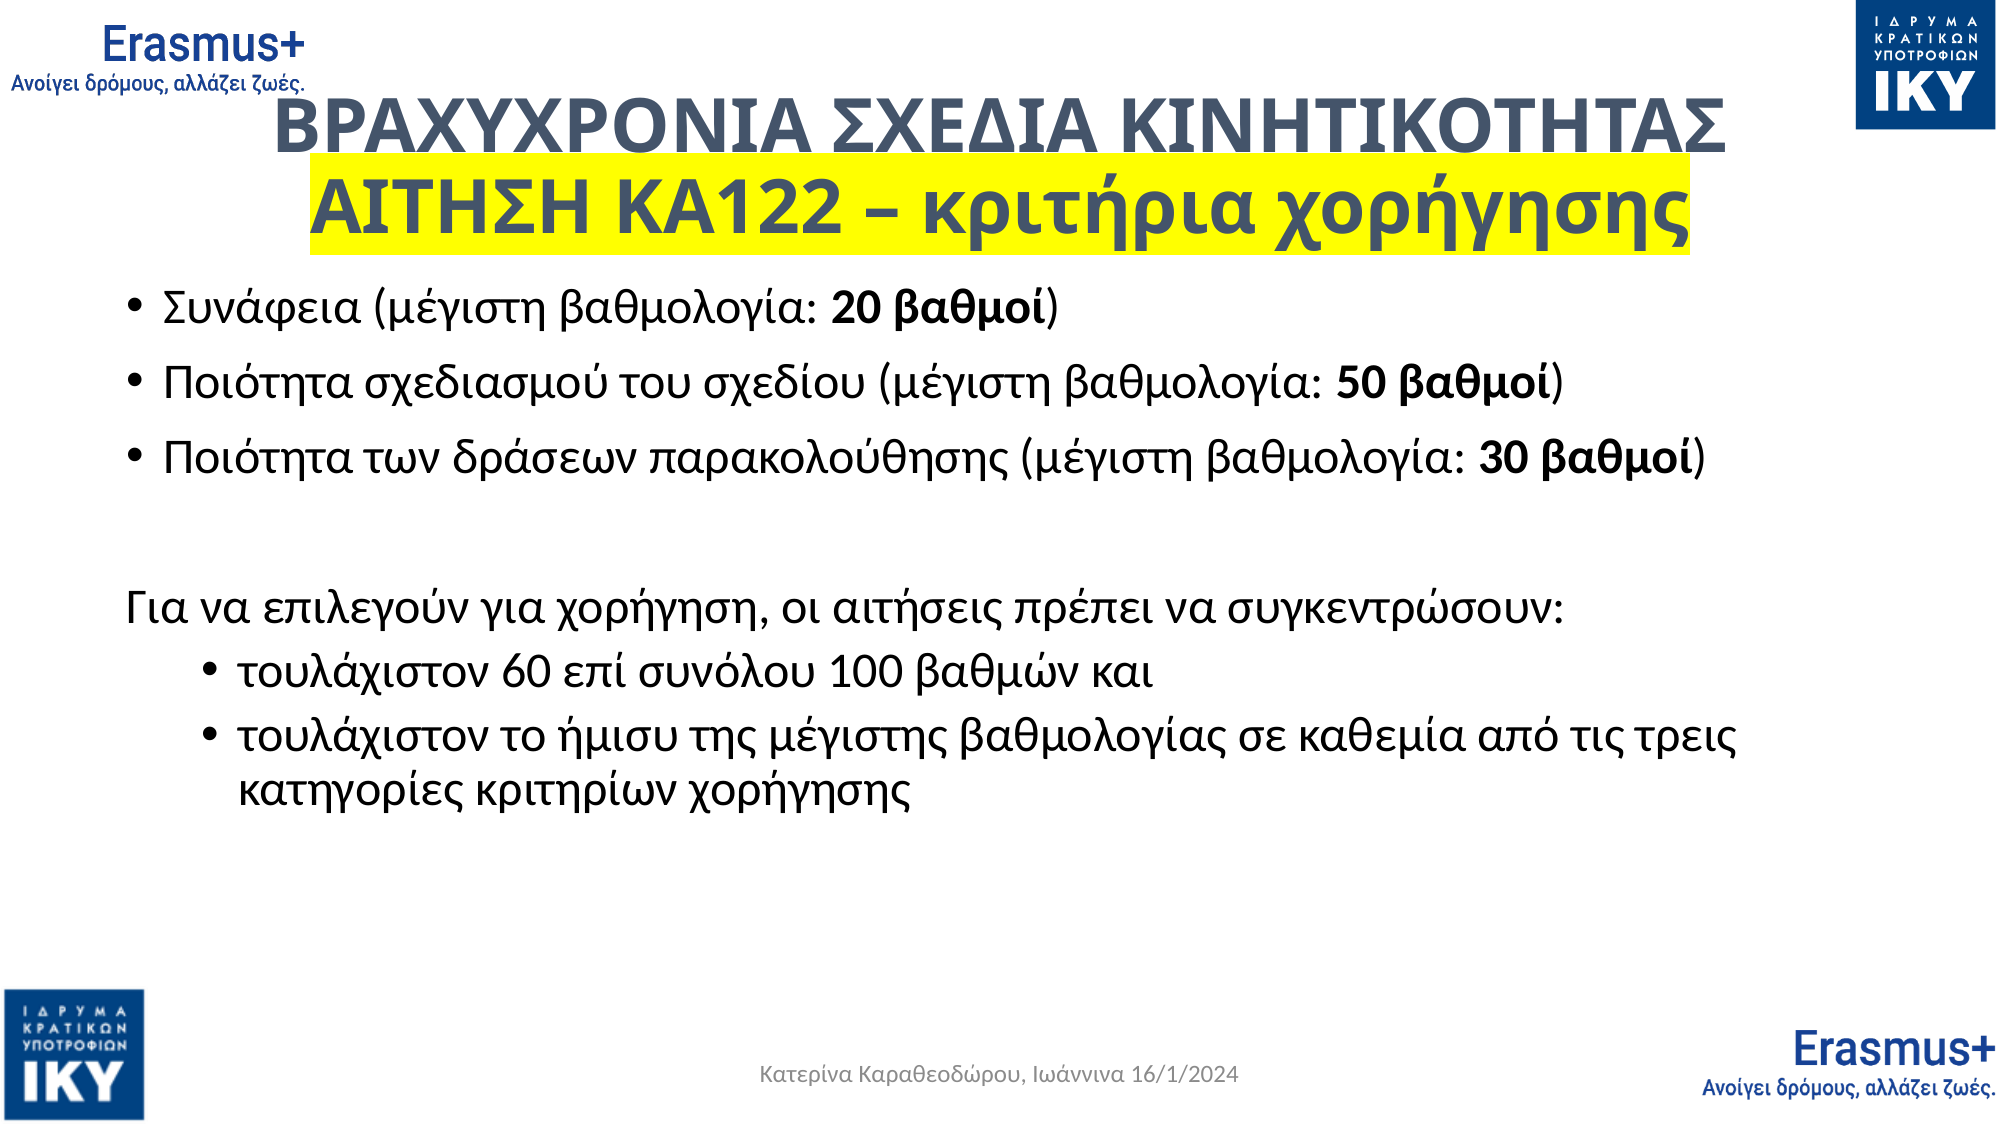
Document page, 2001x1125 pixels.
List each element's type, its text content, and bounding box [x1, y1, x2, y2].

title ΒΡΑΧΥΧΡΟΝΙΑ ΣΧΕΔΙΑ ΚΙΝΗΤΙΚΟΤΗΤΑΣ ΑΙΤΗΣΗ ΚΑ122 – κριτήρια χορήγησης [137, 59, 1863, 273]
picture [1691, 1004, 2000, 1119]
footer Κατερίνα Καραθεοδώρου, Ιωάννινα 16/1/2024 [662, 1042, 1338, 1103]
picture [1851, 0, 2000, 134]
list Συνάφεια (μέγιστη βαθμολογία: 20 βαθμοί) Ποιότητα σχεδιασμού του σχεδίου (μέγιστη βαθμολογία: 50 βαθμοί) Ποιότητα των δράσεων παρακολούθησης (μέγιστη βαθμολογία: 30 βαθμοί) Για να επιλεγούν για χορήγηση, οι αιτήσεις πρέπει να συγκεντρώσουν: τουλάχιστον 60 επί συνόλου 100 βαθμών και τουλάχιστον το ήμισυ της μέγιστης βαθμολογίας σε καθεμία από τις τρεις κατηγορίες κριτηρίων χορήγησης [111, 273, 1959, 991]
picture [0, 0, 309, 115]
picture [0, 985, 149, 1125]
